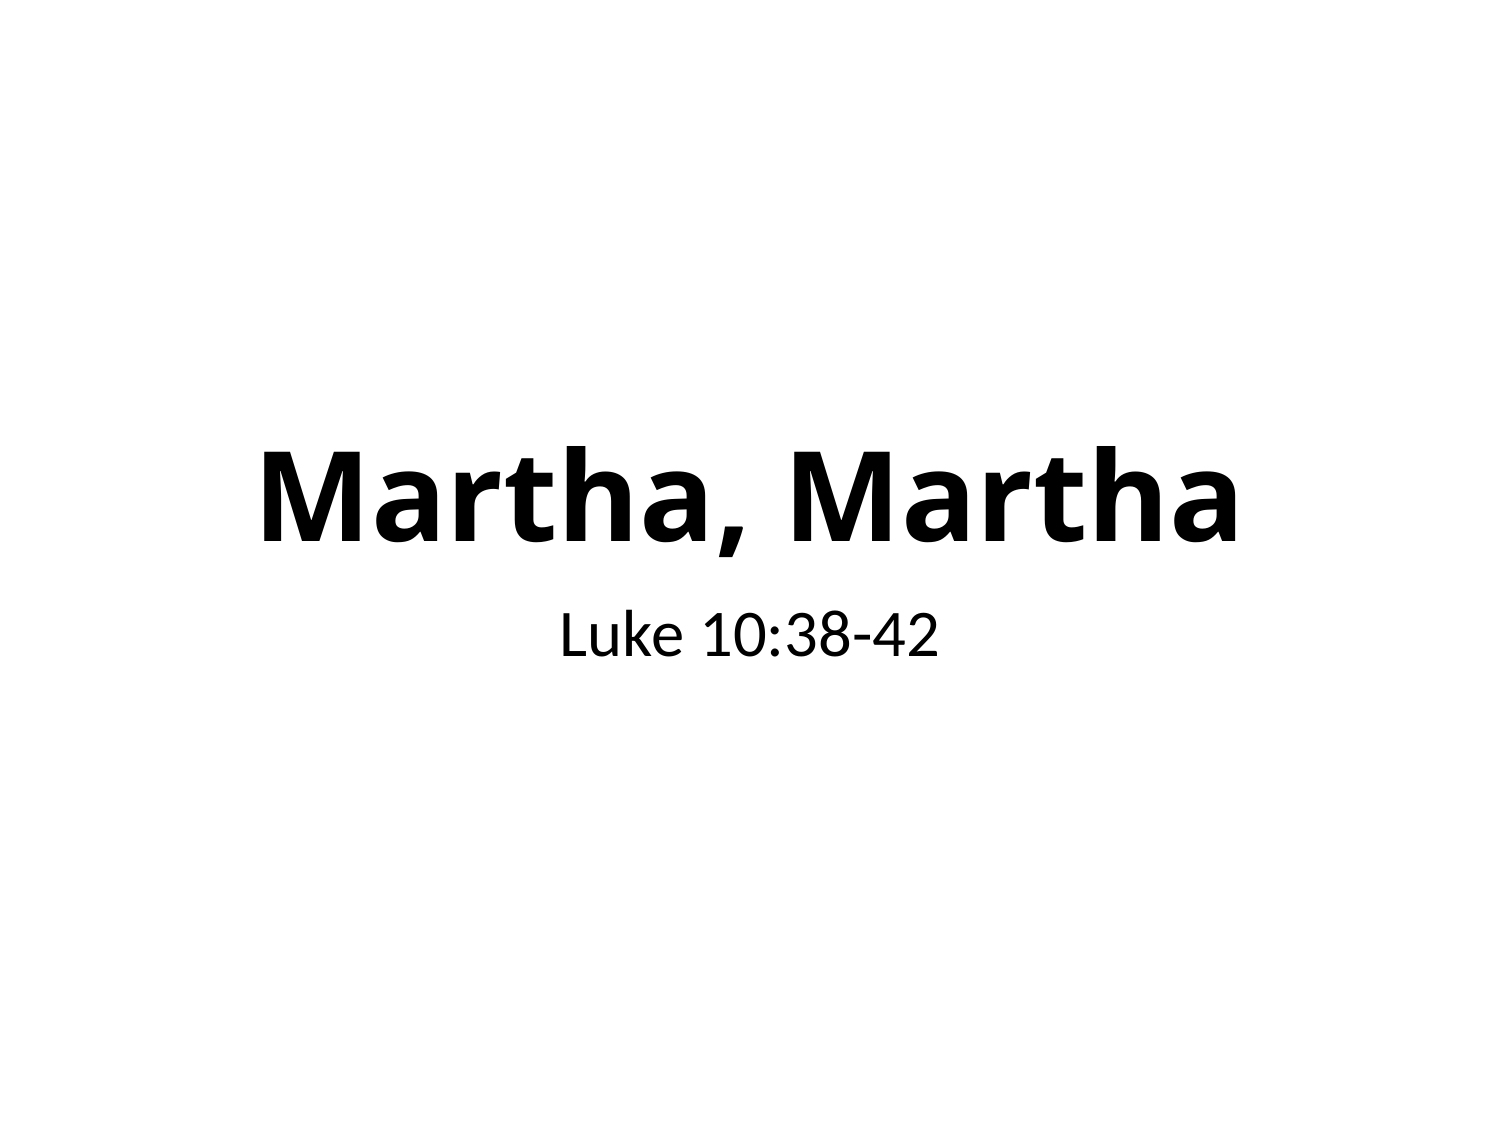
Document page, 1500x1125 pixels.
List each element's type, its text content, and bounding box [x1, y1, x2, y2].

subtitle Luke 10:38-42 [187, 590, 1313, 863]
title Martha, Martha [112, 184, 1388, 576]
